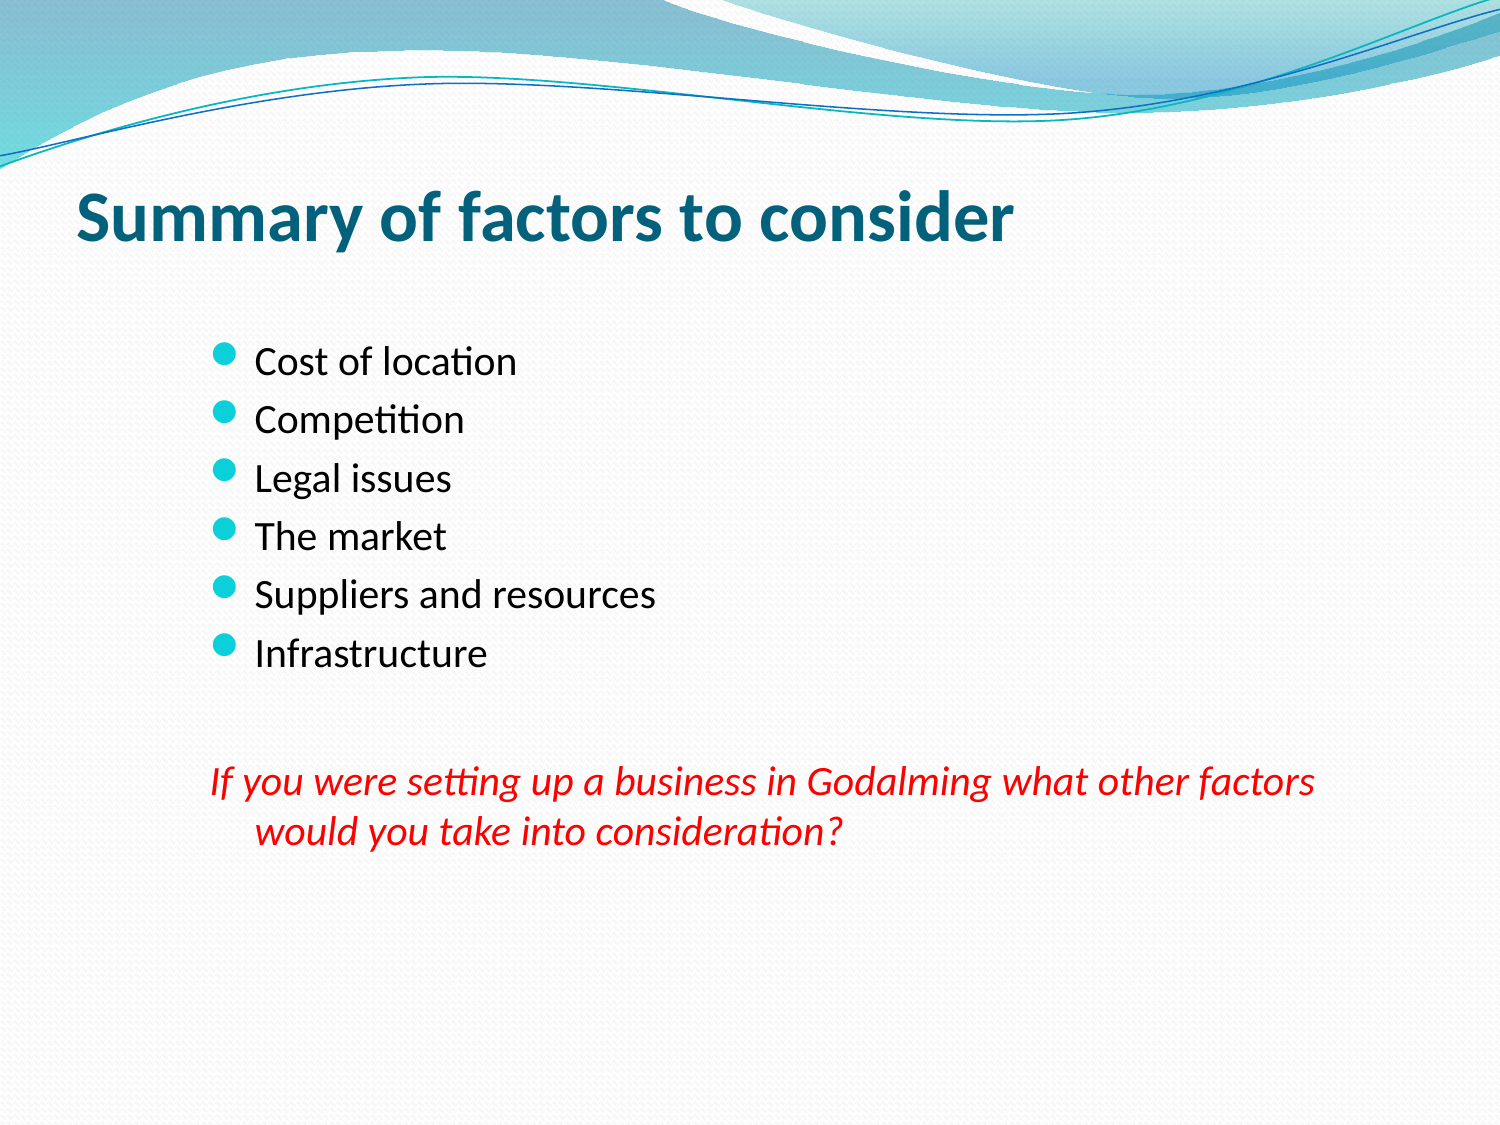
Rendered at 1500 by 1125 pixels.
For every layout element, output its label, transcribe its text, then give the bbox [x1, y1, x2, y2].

list Cost of location Competition Legal issues The market Suppliers and resources Infrastructure If you were setting up a business in Godalming what other factors would you take into consideration? [194, 326, 1341, 1064]
title Summary of factors to consider [76, 160, 1427, 256]
